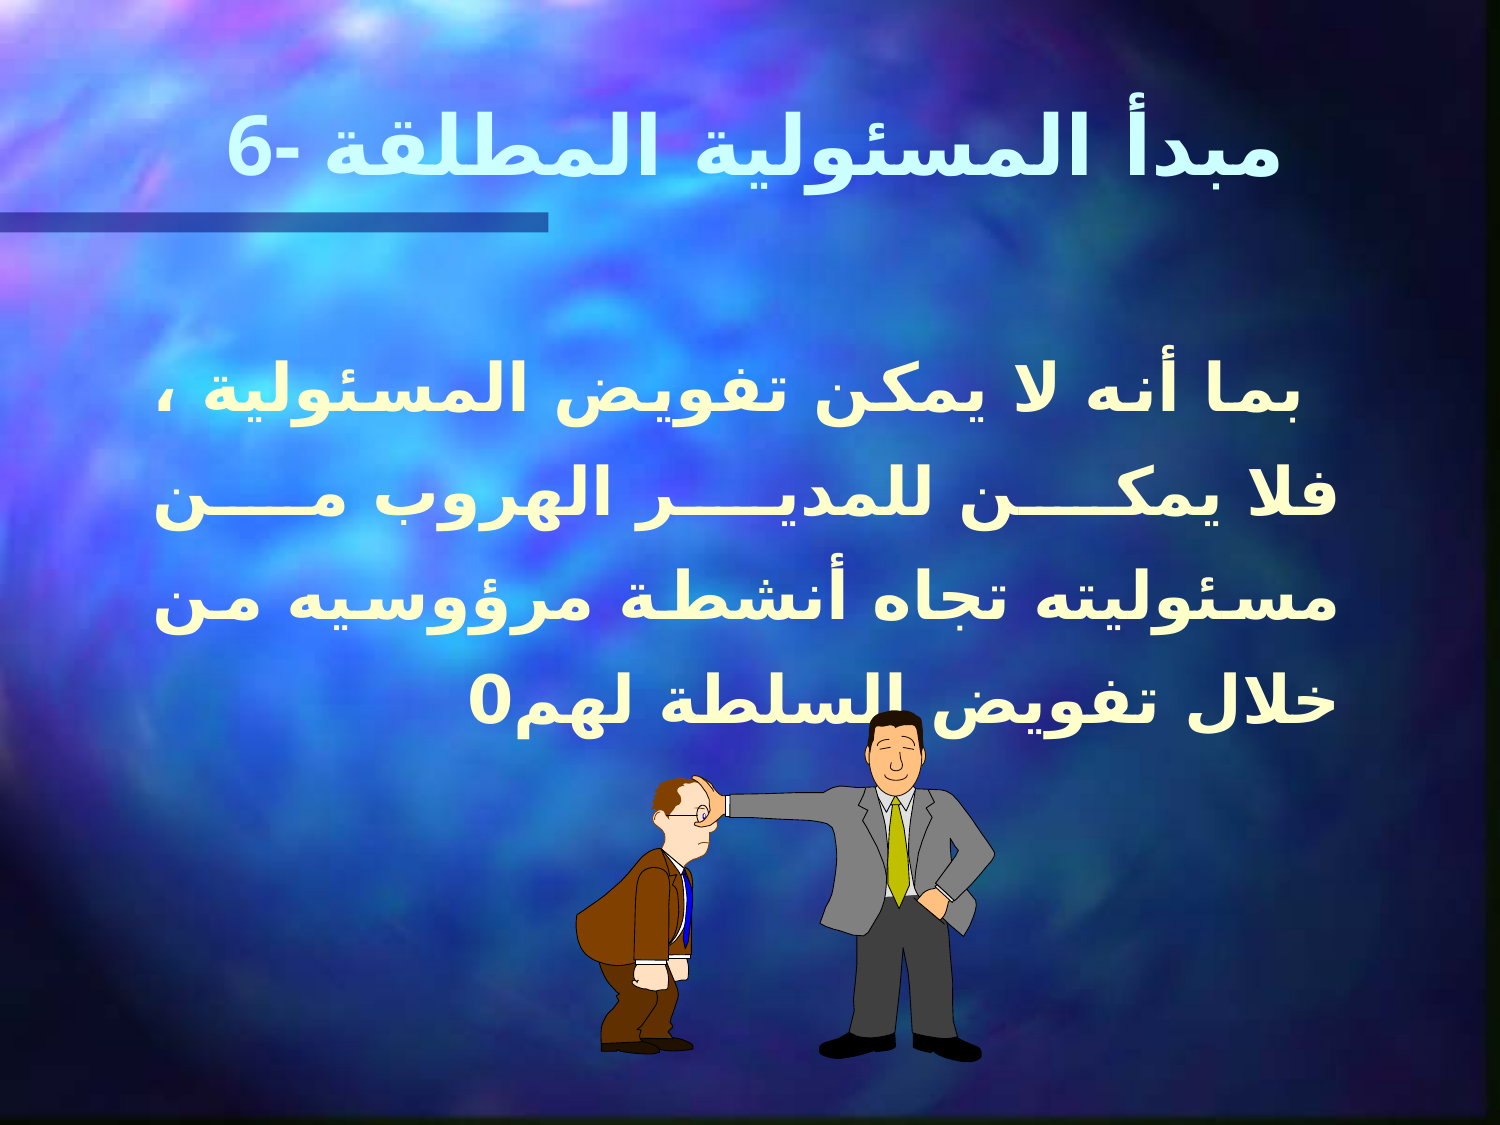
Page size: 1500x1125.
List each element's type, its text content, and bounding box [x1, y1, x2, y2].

picture [0, 0, 1500, 1125]
list بما أنه لا يمكن تفويض المسئولية ، فلا يمكن للمدير الهروب من مسئوليته تجاه أنشطة مرؤوسيه من خلال تفويض السلطة لهم0 [137, 275, 1413, 1013]
title 6- مبدأ المسئولية المطلقة [12, 12, 1500, 200]
